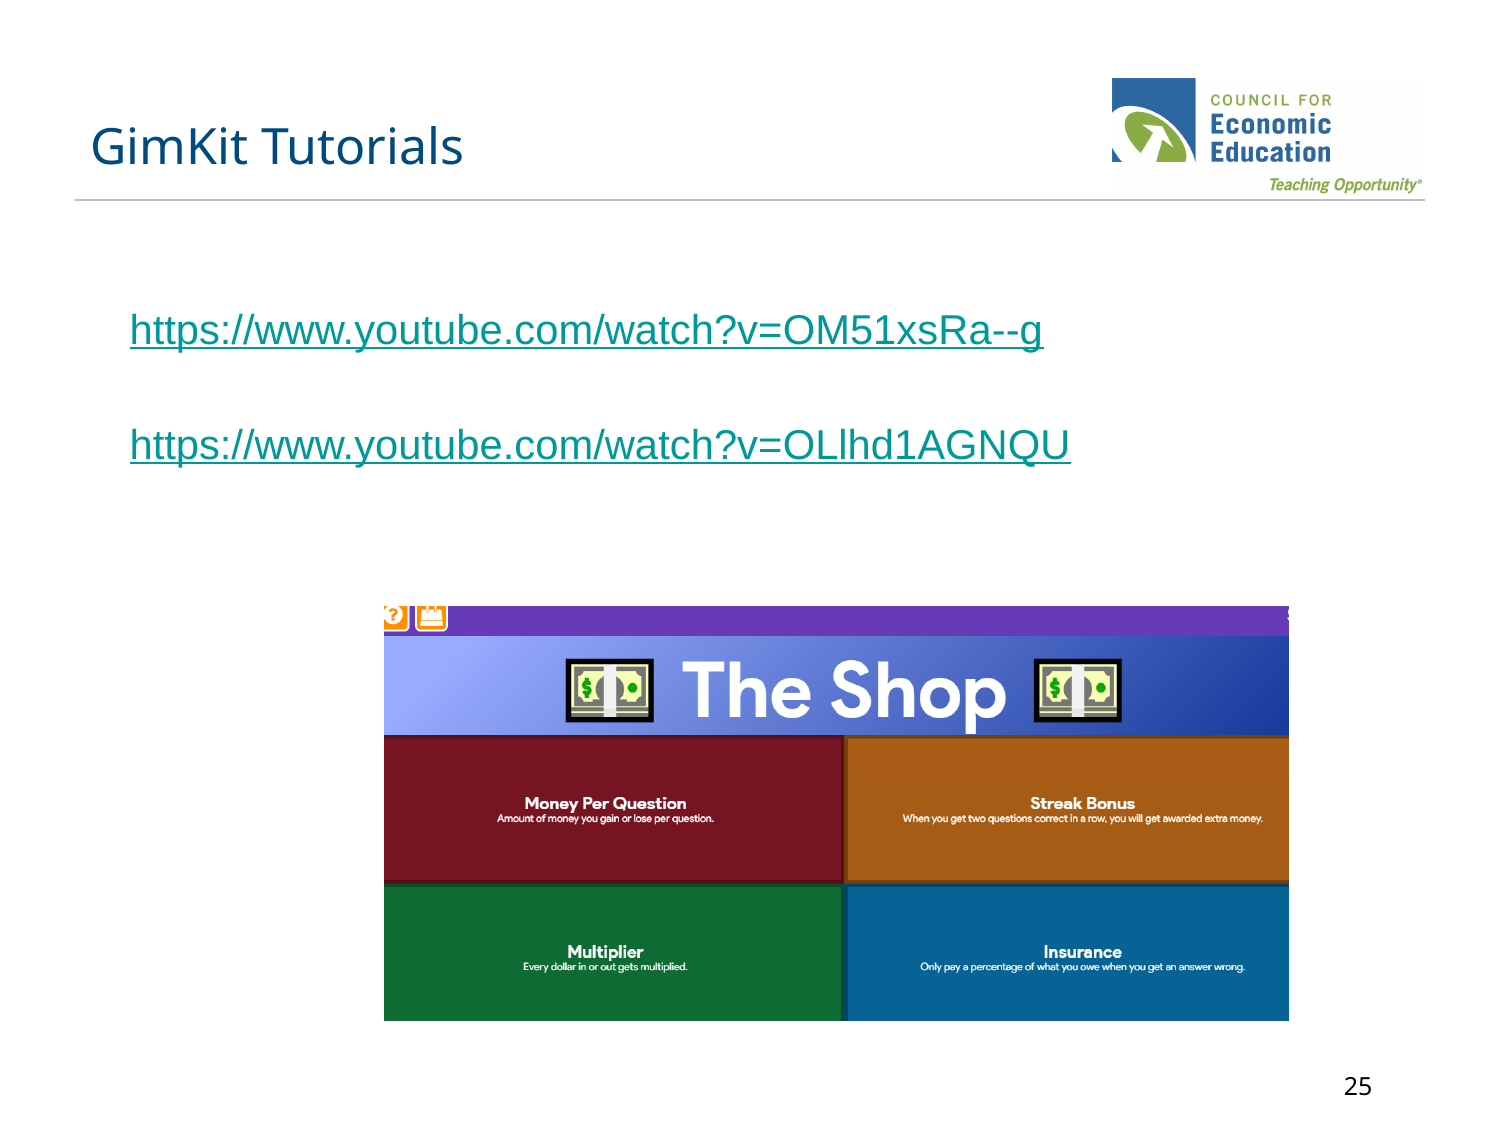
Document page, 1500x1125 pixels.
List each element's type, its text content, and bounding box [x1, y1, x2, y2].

picture [384, 606, 1289, 1022]
slide_number 25 [1074, 1062, 1388, 1125]
title GimKit Tutorials [75, 99, 1425, 200]
list https://www.youtube.com/watch?v=OM51xsRa--g https://www.youtube.com/watch?v=OLlhd1AGNQU [114, 287, 1200, 888]
picture [1112, 78, 1425, 99]
